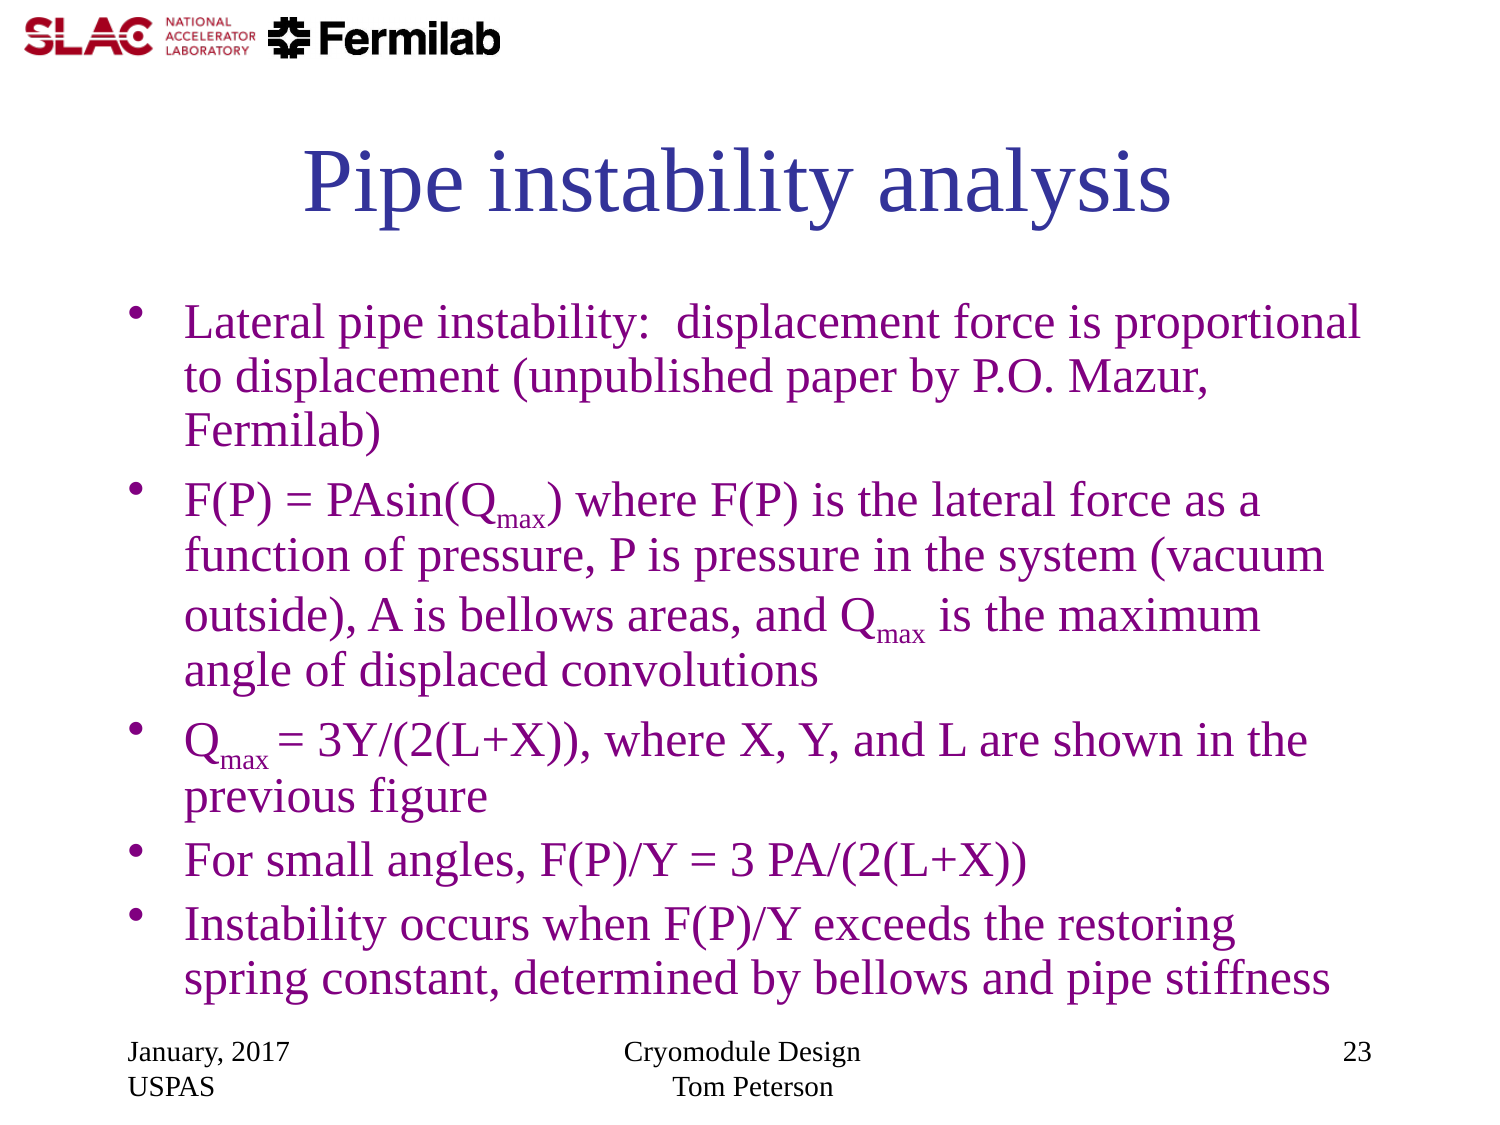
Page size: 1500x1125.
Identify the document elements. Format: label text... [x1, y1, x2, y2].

picture [24, 17, 500, 101]
list Lateral pipe instability: displacement force is proportional to displacement (unpublished paper by P.O. Mazur, Fermilab) F(P) = PAsin(Qmax) where F(P) is the lateral force as a function of pressure, P is pressure in the system (vacuum outside), A is bellows areas, and Qmax is the maximum angle of displaced convolutions Qmax = 3Y/(2(L+X)), where X, Y, and L are shown in the previous figure For small angles, F(P)/Y = 3 PA/(2(L+X)) Instability occurs when F(P)/Y exceeds the restoring spring constant, determined by bellows and pipe stiffness [112, 287, 1388, 1000]
title Pipe instability analysis [112, 99, 1388, 250]
slide_number 23 [1074, 1025, 1388, 1100]
footer Cryomodule Design Tom Peterson [606, 1025, 894, 1100]
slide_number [112, 1025, 338, 1100]
